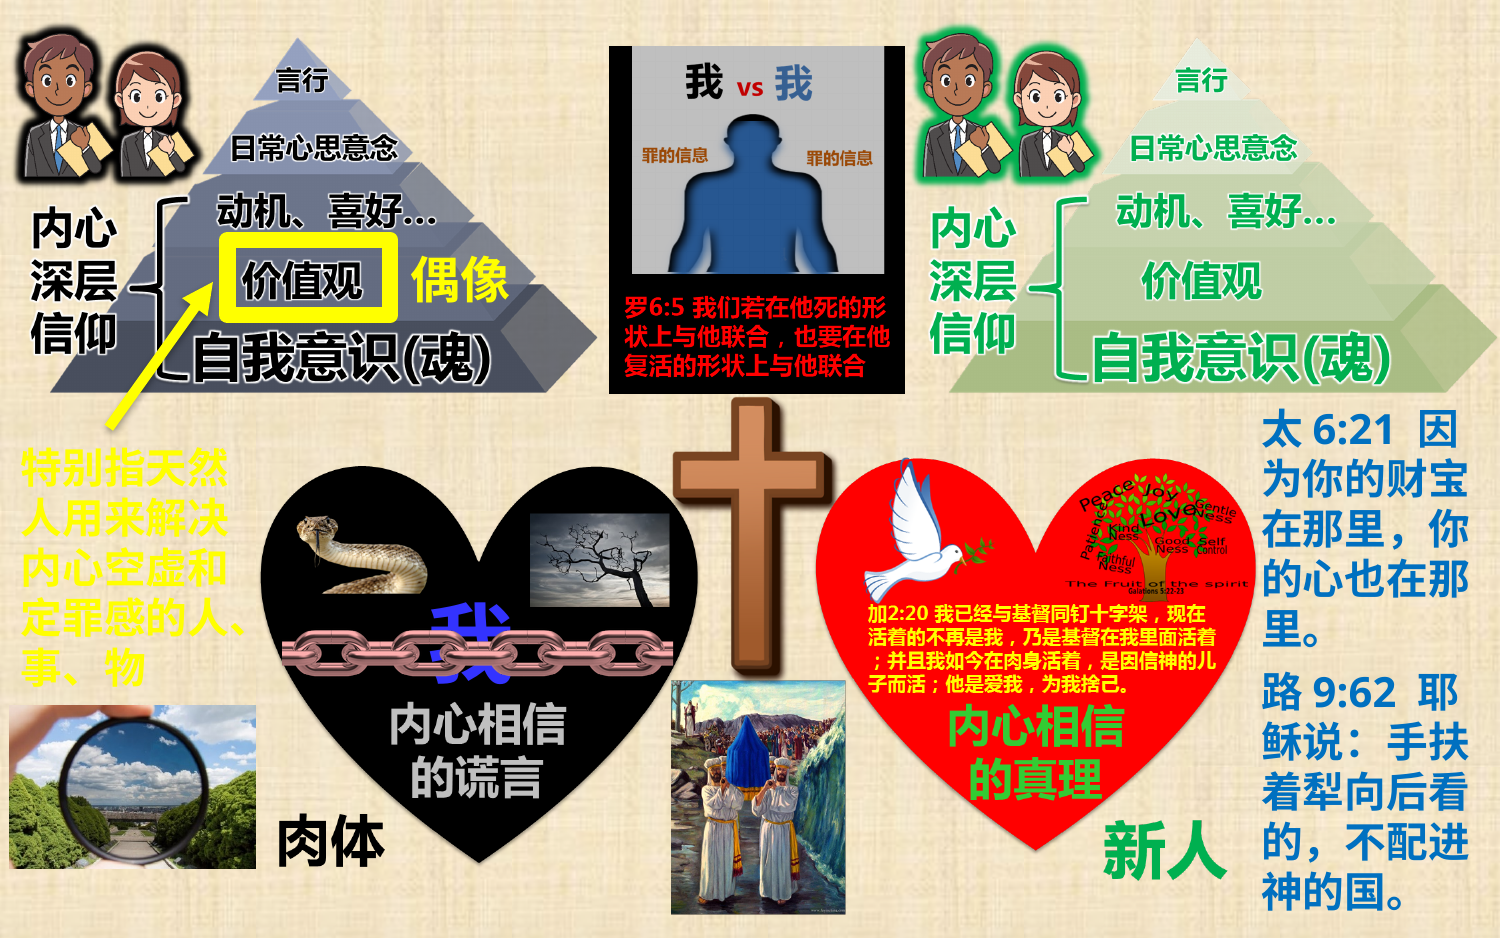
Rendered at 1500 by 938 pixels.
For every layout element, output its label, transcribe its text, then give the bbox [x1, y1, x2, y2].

text_box 太6:21 因为你的财宝在那里，你的心也在那里。 路9:62 耶稣说：手扶着犁向后看的，不配进神的国。 [1274, 431, 1495, 923]
picture [9, 424, 1270, 926]
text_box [0, 16, 1500, 424]
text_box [5, 281, 250, 703]
